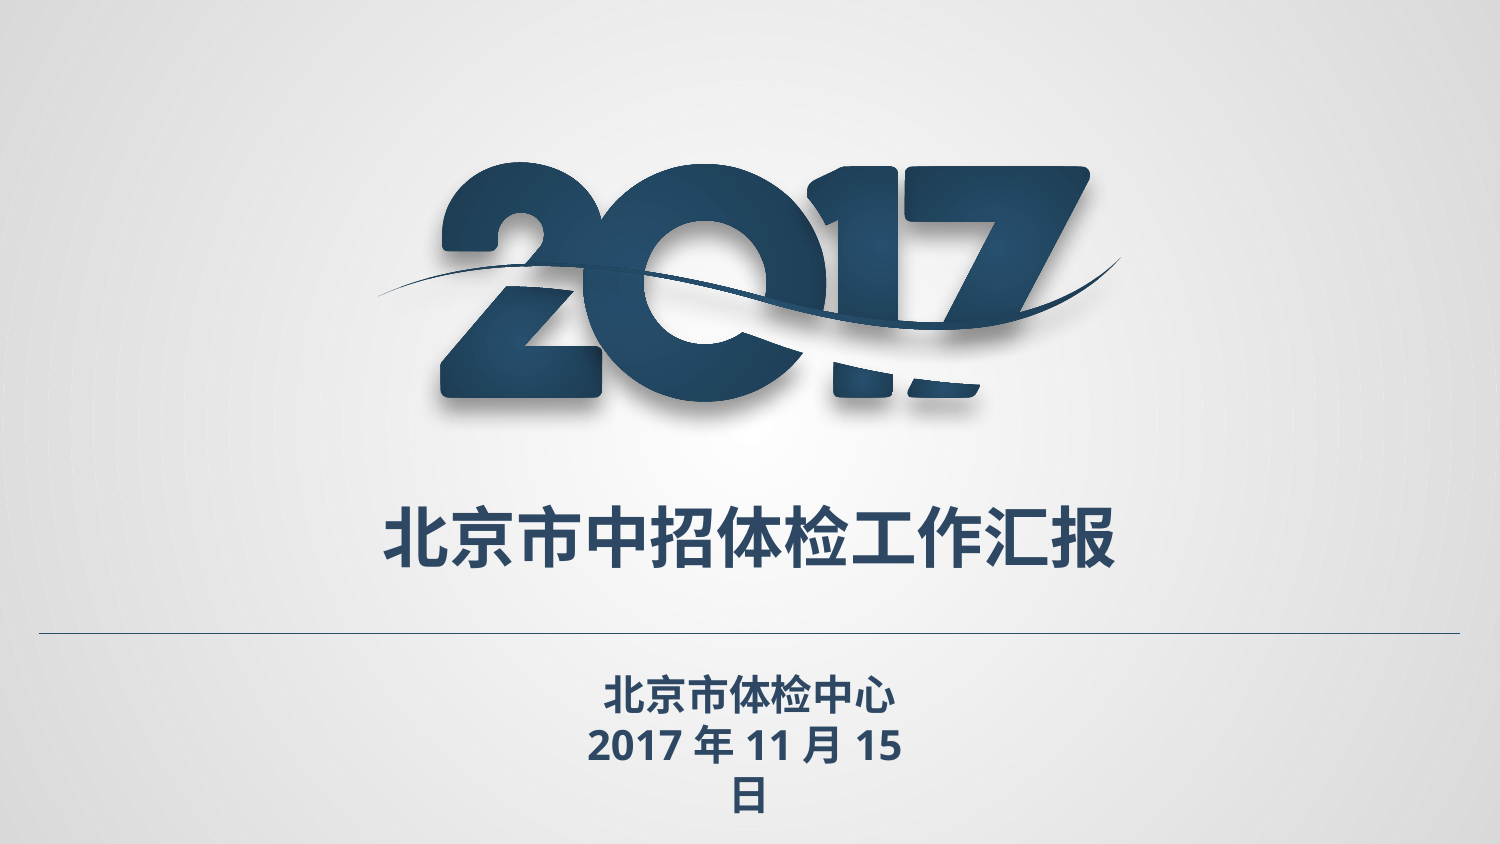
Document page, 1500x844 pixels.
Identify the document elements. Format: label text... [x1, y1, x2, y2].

text_box 北京市中招体检工作汇报 [275, 488, 1225, 584]
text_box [378, 162, 1122, 402]
text_box 北京市体检中心 2017年11月15日 [555, 661, 944, 827]
